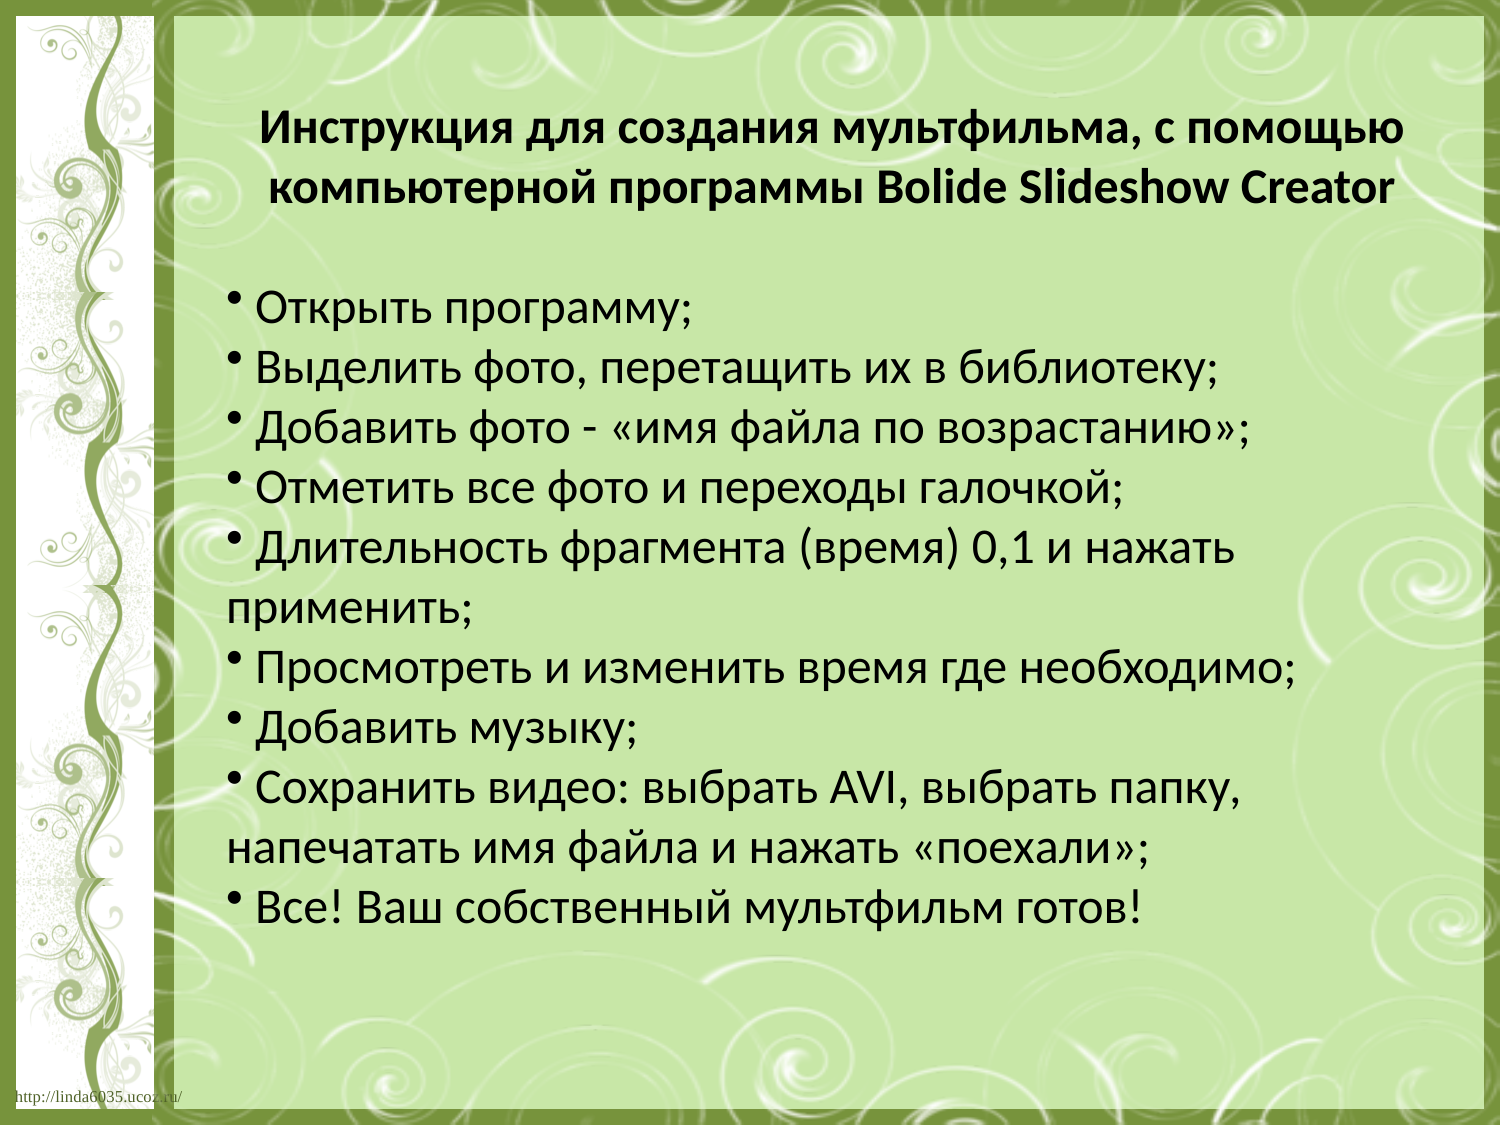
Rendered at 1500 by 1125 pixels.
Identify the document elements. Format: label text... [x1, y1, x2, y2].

picture [152, 0, 1500, 1125]
text_box Инструкция для создания мультфильма, с помощью компьютерной программы Bolide Slideshow Creator Открыть программу; Выделить фото, перетащить их в библиотеку; Добавить фото - «имя файла по возрастанию»; Отметить все фото и переходы галочкой; Длительность фрагмента (время) 0,1 и нажать применить; Просмотреть и изменить время где необходимо; Добавить музыку; Сохранить видео: выбрать AVI, выбрать папку, напечатать имя файла и нажать «поехали»; Все! Ваш собственный мультфильм готов! [210, 86, 1454, 1002]
